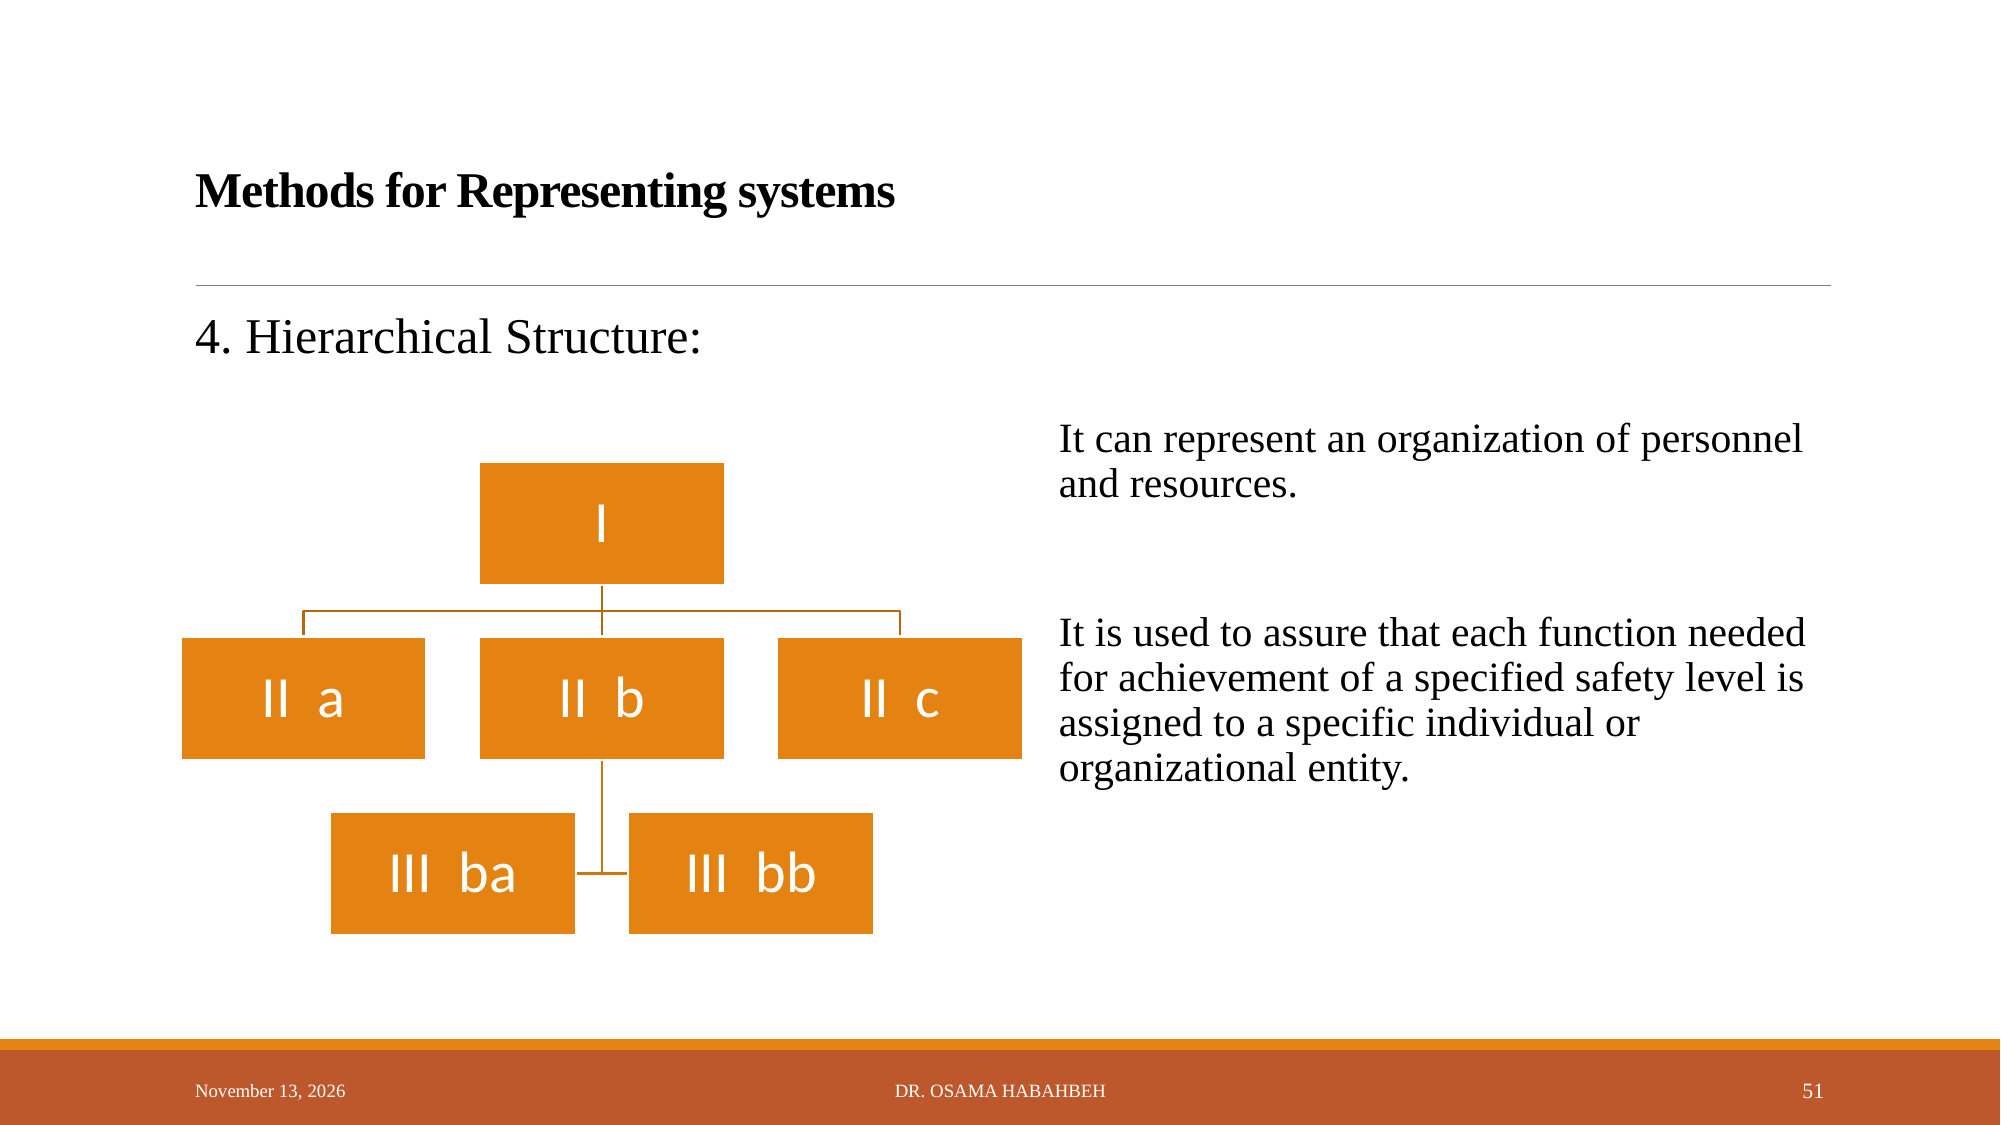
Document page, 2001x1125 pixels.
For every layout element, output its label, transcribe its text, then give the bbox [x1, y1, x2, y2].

list 4. Hierarchical Structure: [180, 302, 1830, 433]
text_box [179, 408, 1025, 989]
text_box It can represent an organization of personnel and resources. It is used to assure that each function needed for achievement of a specified safety level is assigned to a specific individual or organizational entity. [1058, 408, 1855, 988]
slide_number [180, 1059, 586, 1120]
title Methods for Representing systems [180, 47, 1830, 285]
slide_number 51 [1624, 1059, 1840, 1120]
footer Dr. Osama Habahbeh [604, 1059, 1396, 1120]
